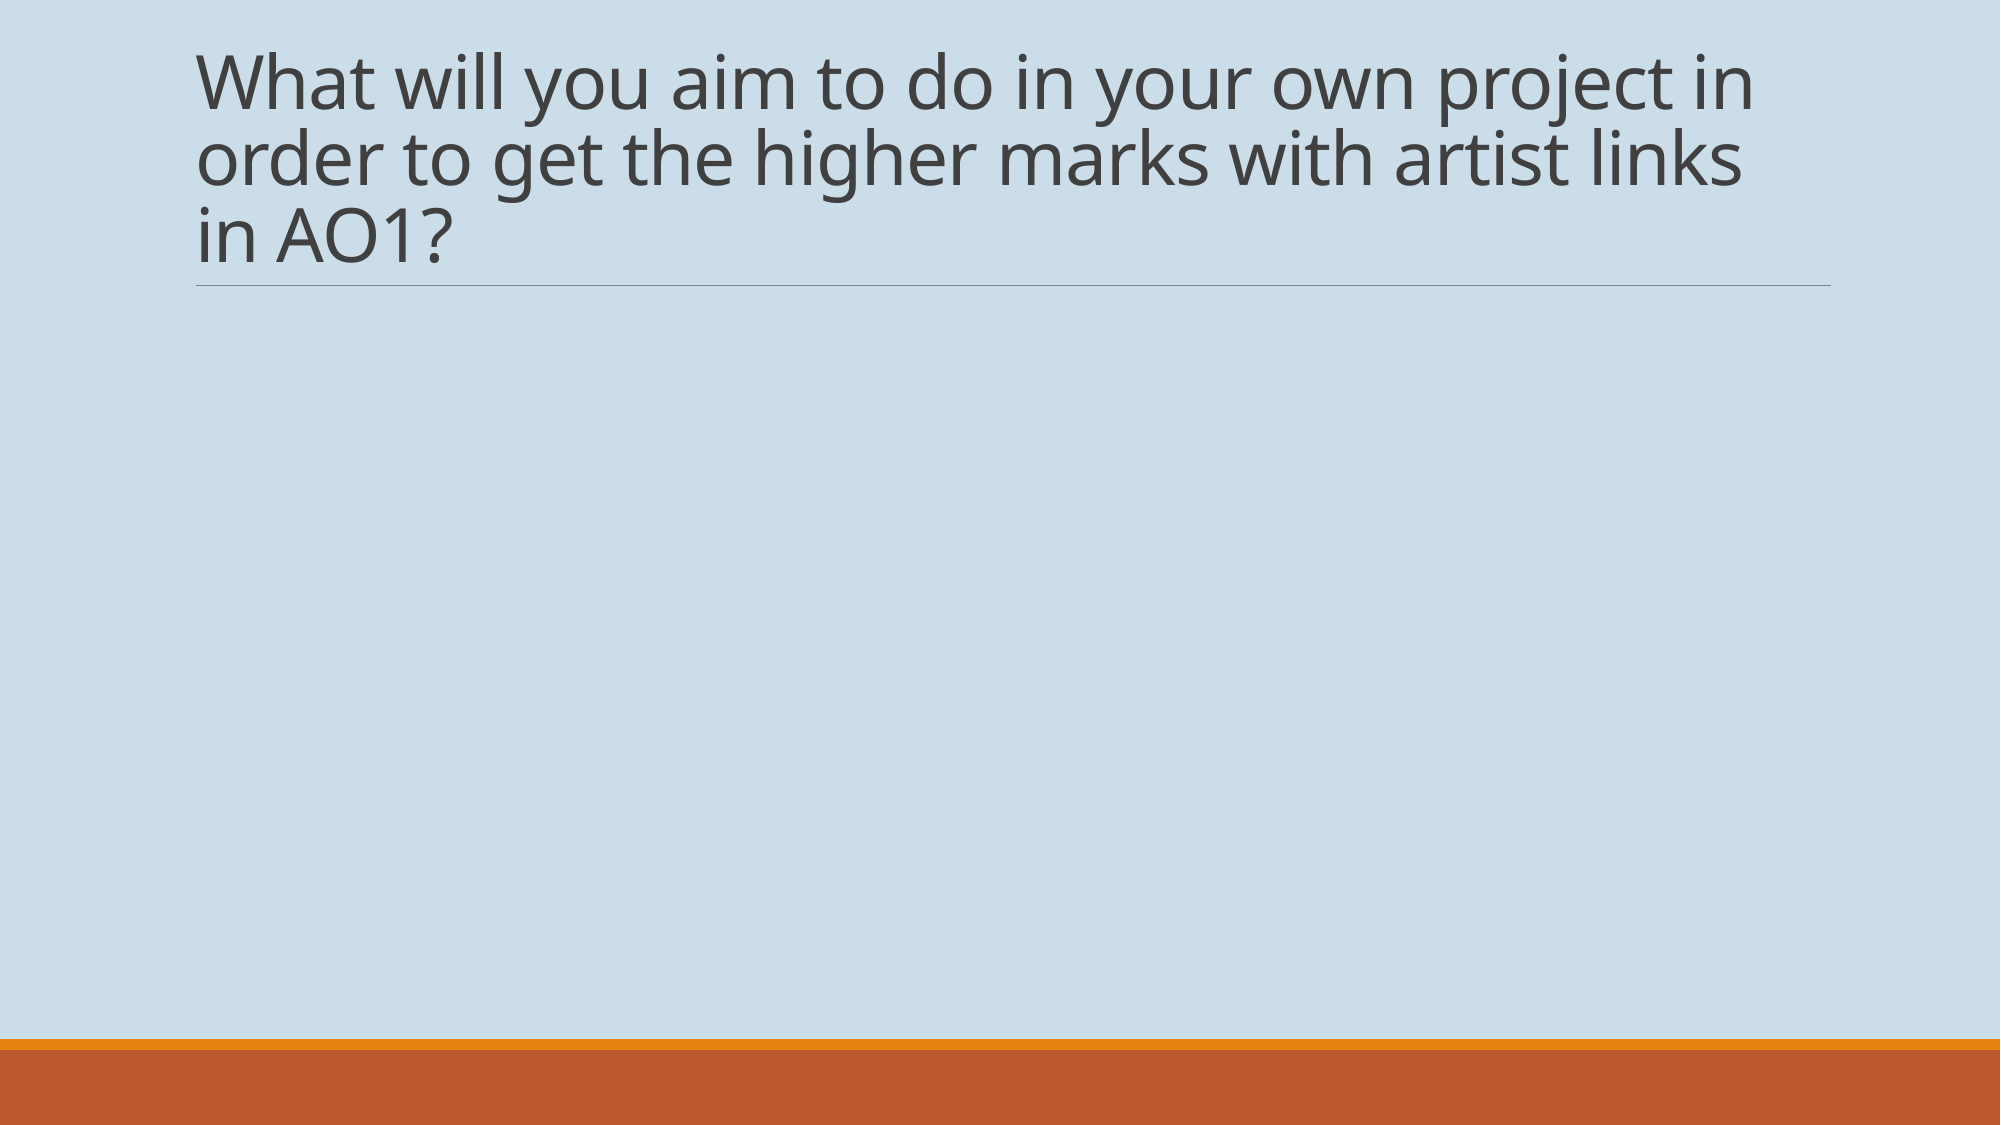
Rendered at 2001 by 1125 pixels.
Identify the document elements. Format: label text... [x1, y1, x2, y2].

title What will you aim to do in your own project in order to get the higher marks with artist links in AO1? [180, 47, 1830, 285]
